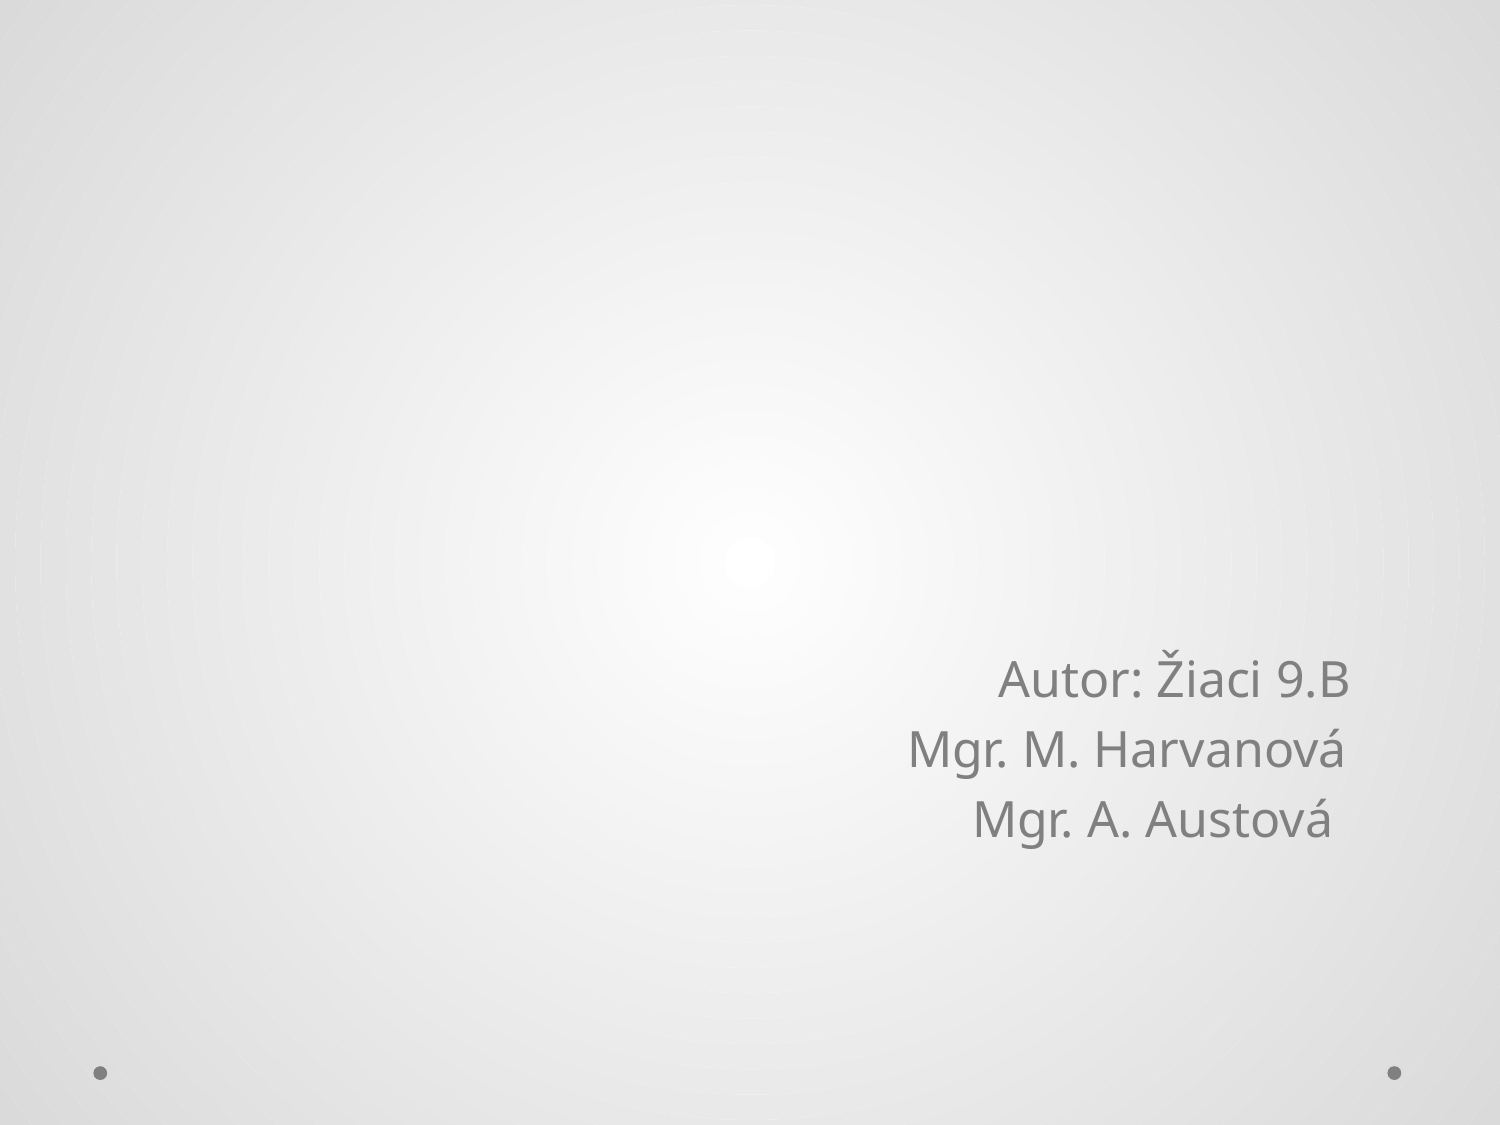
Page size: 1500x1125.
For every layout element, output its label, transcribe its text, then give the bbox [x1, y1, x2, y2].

list Autor: Žiaci 9.B Mgr. M. Harvanová Mgr. A. Austová [112, 219, 1451, 916]
